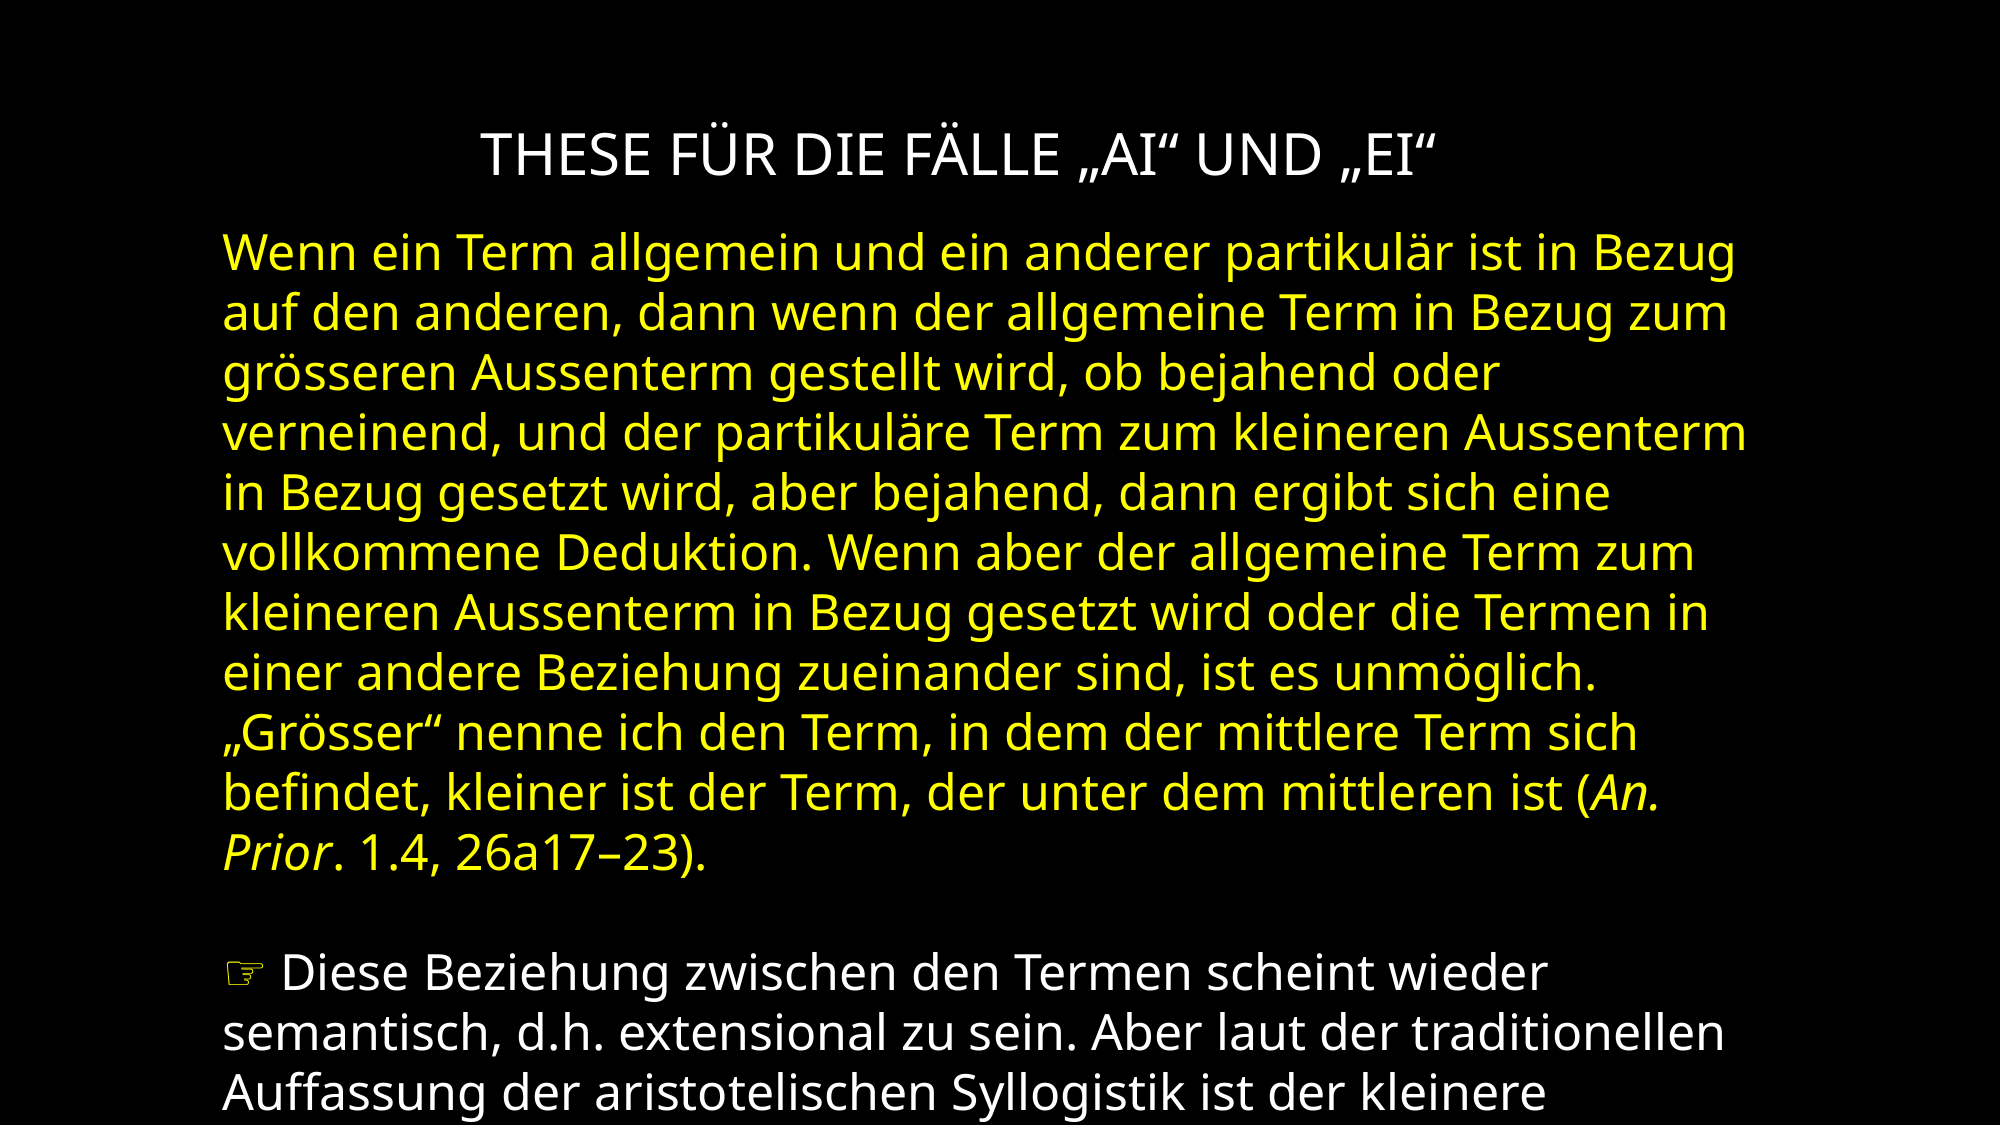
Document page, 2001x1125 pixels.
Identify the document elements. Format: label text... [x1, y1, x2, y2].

text_box Wenn ein Term allgemein und ein anderer partikulär ist in Bezug auf den anderen, dann wenn der allgemeine Term in Bezug zum grösseren Aussenterm gestellt wird, ob bejahend oder verneinend, und der partikuläre Term zum kleineren Aussenterm in Bezug gesetzt wird, aber bejahend, dann ergibt sich eine vollkommene Deduktion. Wenn aber der allgemeine Term zum kleineren Aussenterm in Bezug gesetzt wird oder die Termen in einer andere Beziehung zueinander sind, ist es unmöglich. „Grösser“ nenne ich den Term, in dem der mittlere Term sich befindet, kleiner ist der Term, der unter dem mittleren ist (An. Prior. 1.4, 26a17–23). ☞ Diese Beziehung zwischen den Termen scheint wieder semantisch, d.h. extensional zu sein. Aber laut der traditionellen Auffassung der aristotelischen Syllogistik ist der kleinere Aussenterm Subjekt in der Konklusion des Syllogismos, der grössere ist Prädikat in der Konklusion des Syllogismos. Die wäre ein syntaktisches Kriterium für die Bestimmung von „groß“ und „klein“. [207, 212, 1793, 1125]
text_box These für die Fälle „AI“ und „EI“ [379, 110, 1585, 195]
